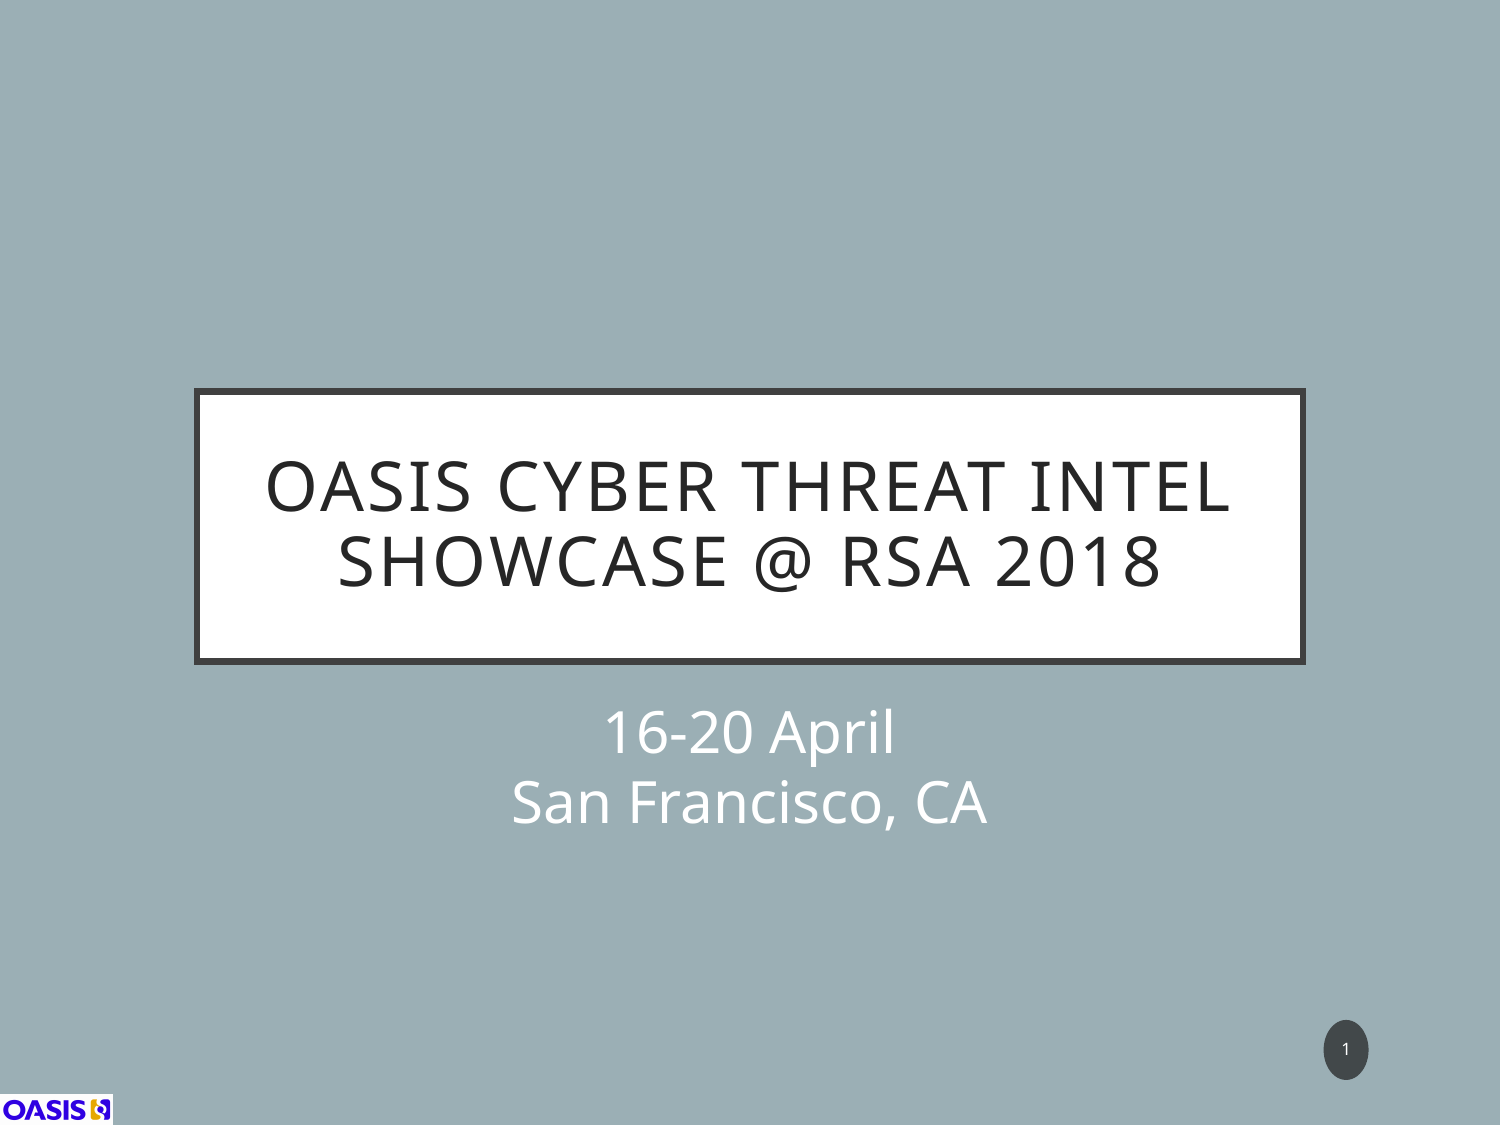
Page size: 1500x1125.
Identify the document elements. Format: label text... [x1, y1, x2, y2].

title OaSIS cyber Threat Intel Showcase @ RSA 2018 [194, 388, 1306, 665]
picture [0, 1094, 113, 1125]
text_box 16-20 April San Francisco, CA [487, 687, 1013, 843]
slide_number 1 [1323, 1019, 1369, 1080]
